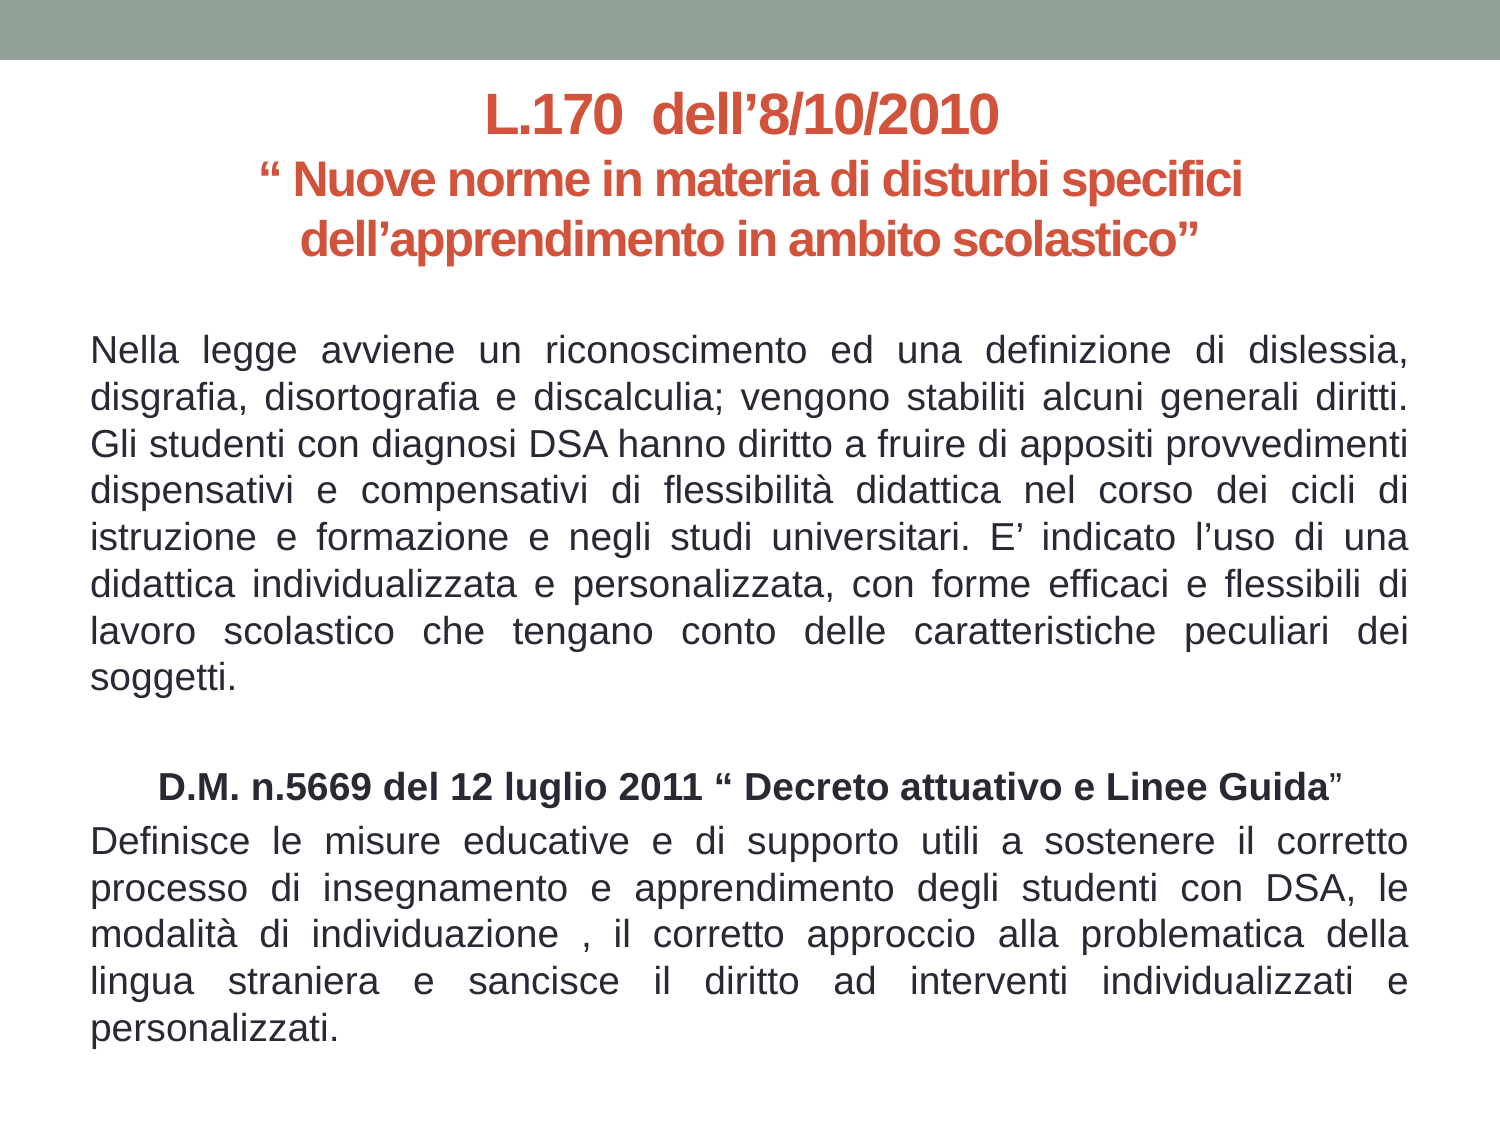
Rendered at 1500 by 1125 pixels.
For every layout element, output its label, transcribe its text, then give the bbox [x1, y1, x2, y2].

list Nella legge avviene un riconoscimento ed una definizione di dislessia, disgrafia, disortografia e discalculia; vengono stabiliti alcuni generali diritti. Gli studenti con diagnosi DSA hanno diritto a fruire di appositi provvedimenti dispensativi e compensativi di flessibilità didattica nel corso dei cicli di istruzione e formazione e negli studi universitari. E’ indicato l’uso di una didattica individualizzata e personalizzata, con forme efficaci e flessibili di lavoro scolastico che tengano conto delle caratteristiche peculiari dei soggetti. D.M. n.5669 del 12 luglio 2011 “ Decreto attuativo e Linee Guida” Definisce le misure educative e di supporto utili a sostenere il corretto processo di insegnamento e apprendimento degli studenti con DSA, le modalità di individuazione , il corretto approccio alla problematica della lingua straniera e sancisce il diritto ad interventi individualizzati e personalizzati. [75, 262, 1425, 1063]
title L.170 dell’8/10/2010 “ Nuove norme in materia di disturbi specifici dell’apprendimento in ambito scolastico” [75, 87, 1425, 262]
